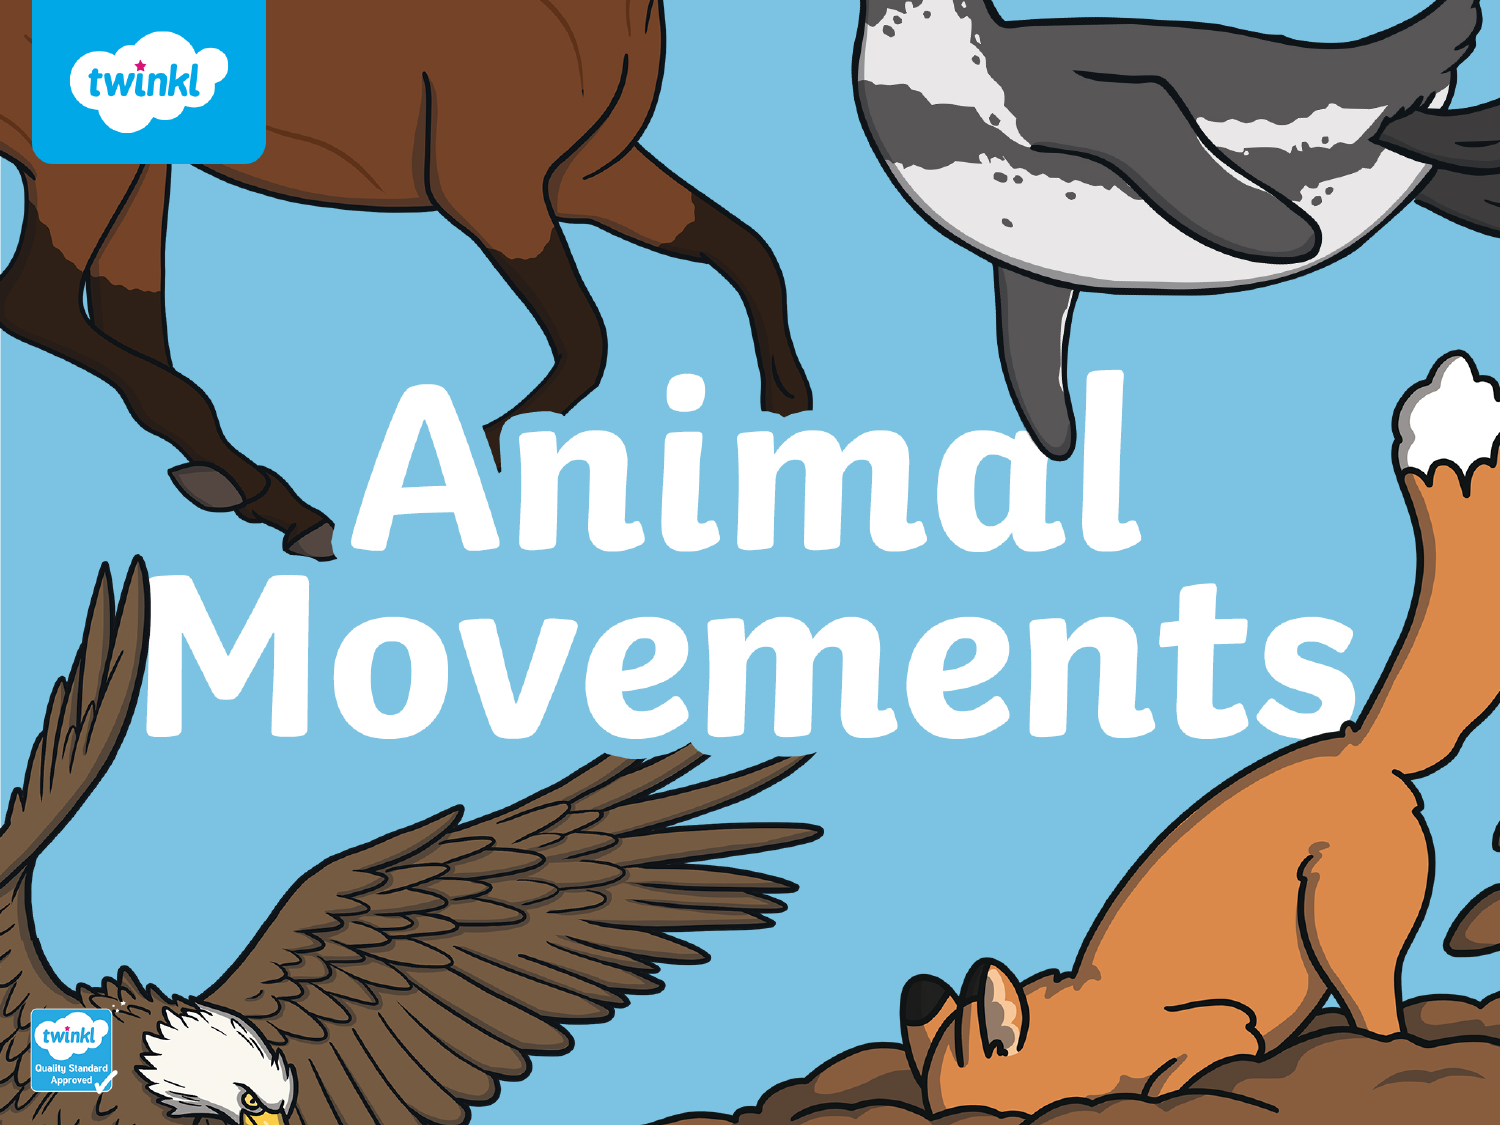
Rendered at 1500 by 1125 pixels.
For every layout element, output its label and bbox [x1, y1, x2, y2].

text_box [30, 0, 265, 166]
picture [0, 0, 1500, 1125]
